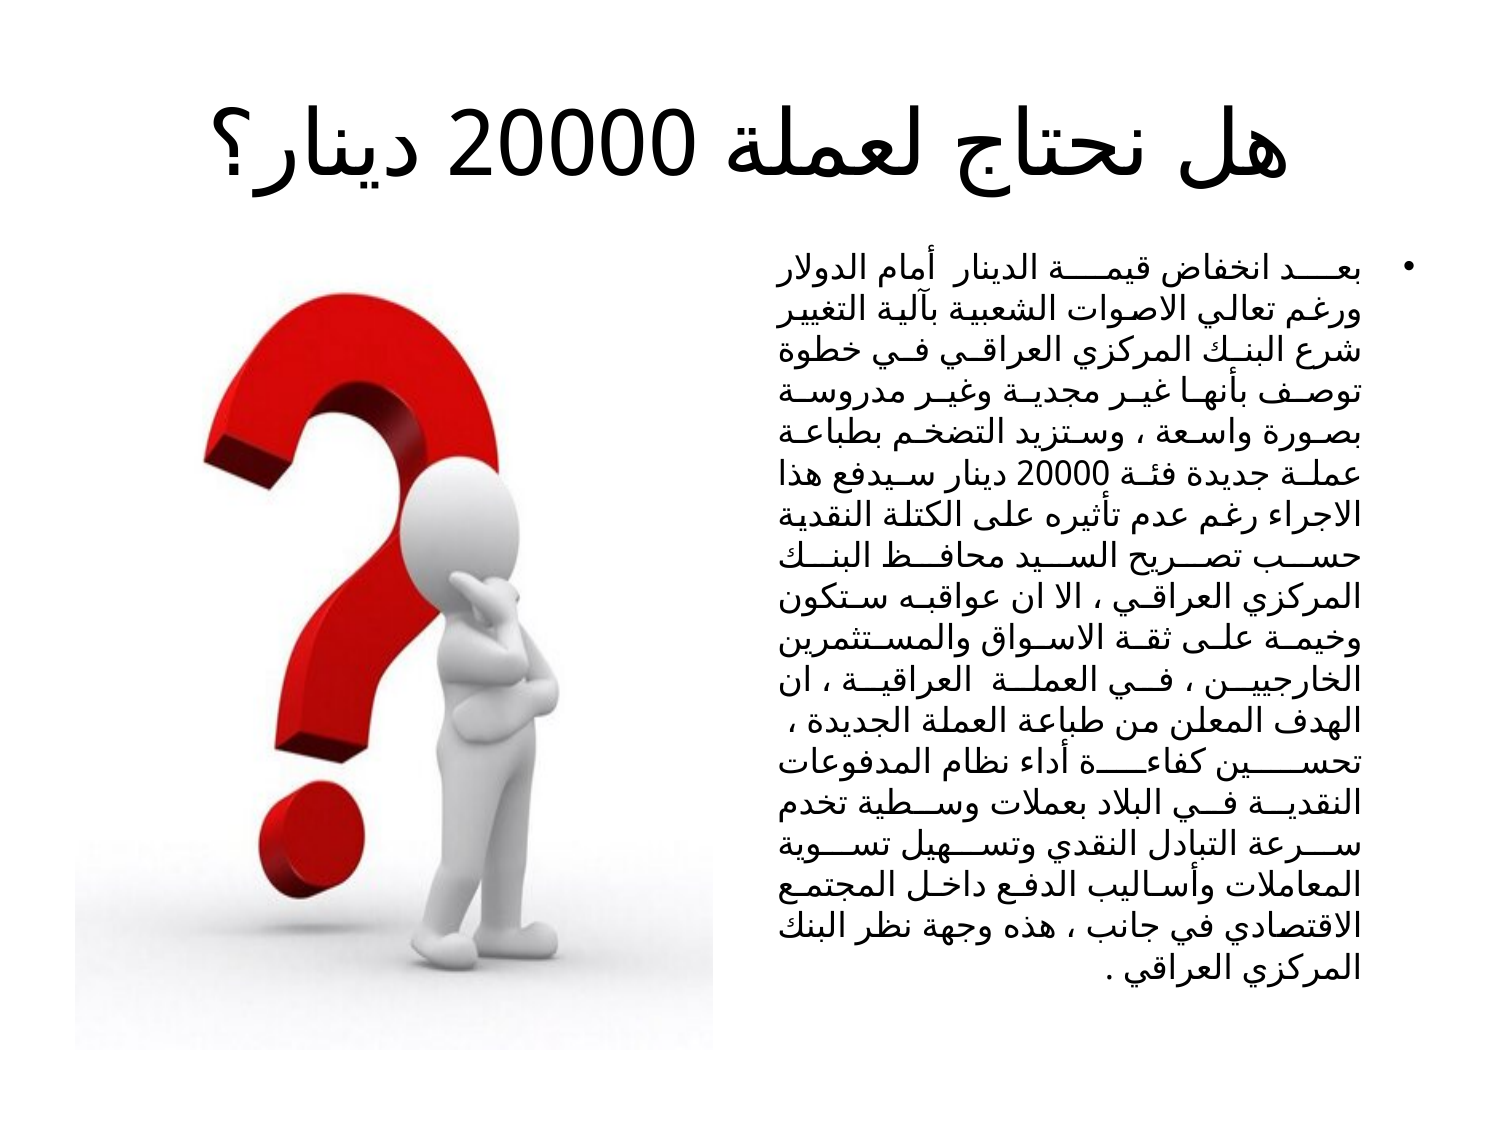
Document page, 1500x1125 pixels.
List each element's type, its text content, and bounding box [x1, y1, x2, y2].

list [74, 249, 713, 1051]
title هل نحتاج لعملة 20000 دينار؟ [75, 45, 1425, 233]
list بعد انخفاض قيمة الدينار أمام الدولار ورغم تعالي الاصوات الشعبية بآلية التغيير شرع البنك المركزي العراقي في خطوة توصف بأنها غير مجدية وغير مدروسة بصورة واسعة ، وستزيد التضخم بطباعة عملة جديدة فئة 20000 دينار سيدفع هذا الاجراء رغم عدم تأثيره على الكتلة النقدية حسب تصريح السيد محافظ البنك المركزي العراقي ، الا ان عواقبه ستكون وخيمة على ثقة الاسواق والمستثمرين الخارجيين ، في العملة العراقية ، ان الهدف المعلن من طباعة العملة الجديدة ، تحسين كفاءة أداء نظام المدفوعات النقدية في البلاد بعملات وسطية تخدم سرعة التبادل النقدي وتسهيل تسوية المعاملات وأساليب الدفع داخل المجتمع الاقتصادي في جانب ، هذه وجهة نظر البنك المركزي العراقي . [762, 237, 1425, 1005]
